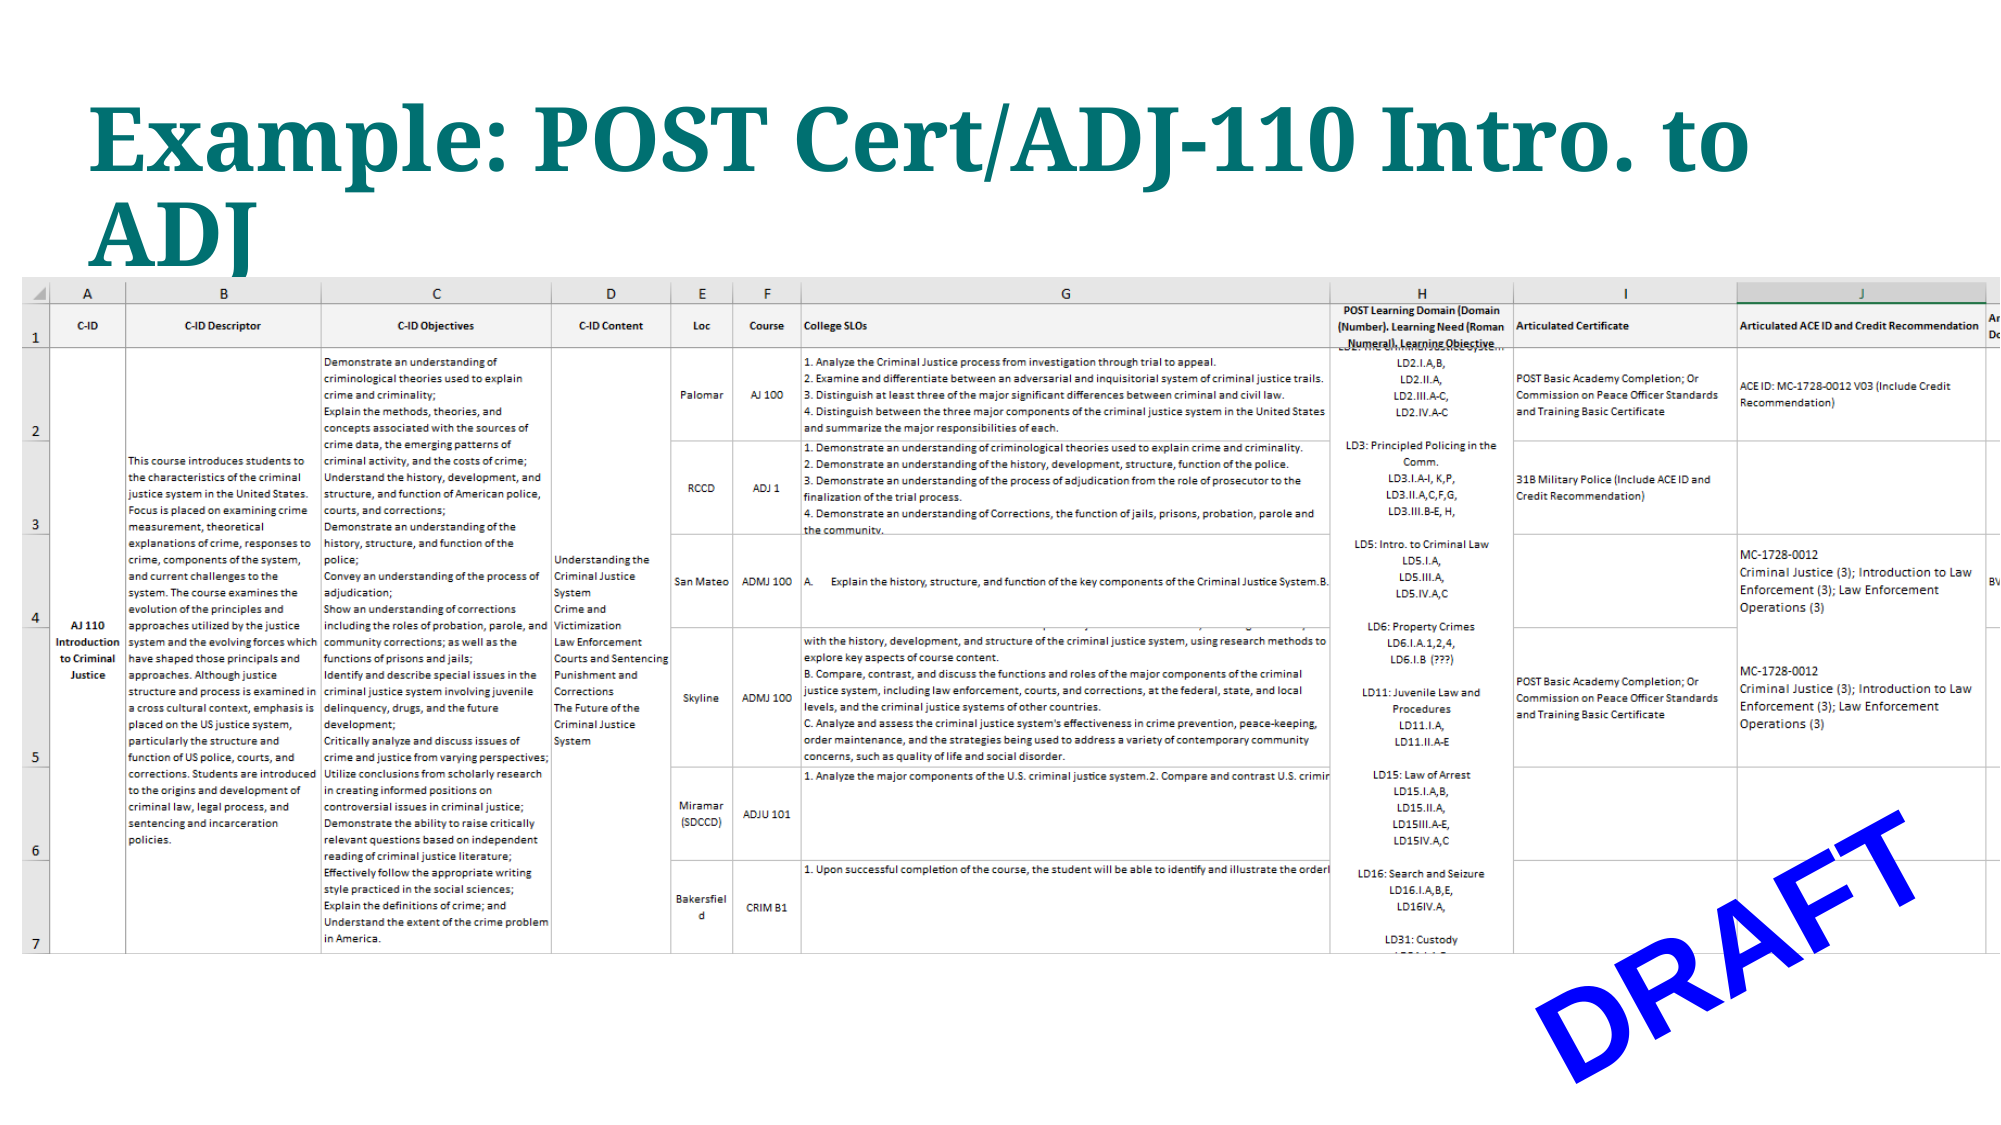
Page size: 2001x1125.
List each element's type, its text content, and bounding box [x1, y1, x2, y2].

title Example: POST Cert/ADJ-110 Intro. to ADJ [68, 74, 1932, 200]
text_box DRAFT [1482, 955, 1878, 1125]
picture [0, 277, 2000, 955]
